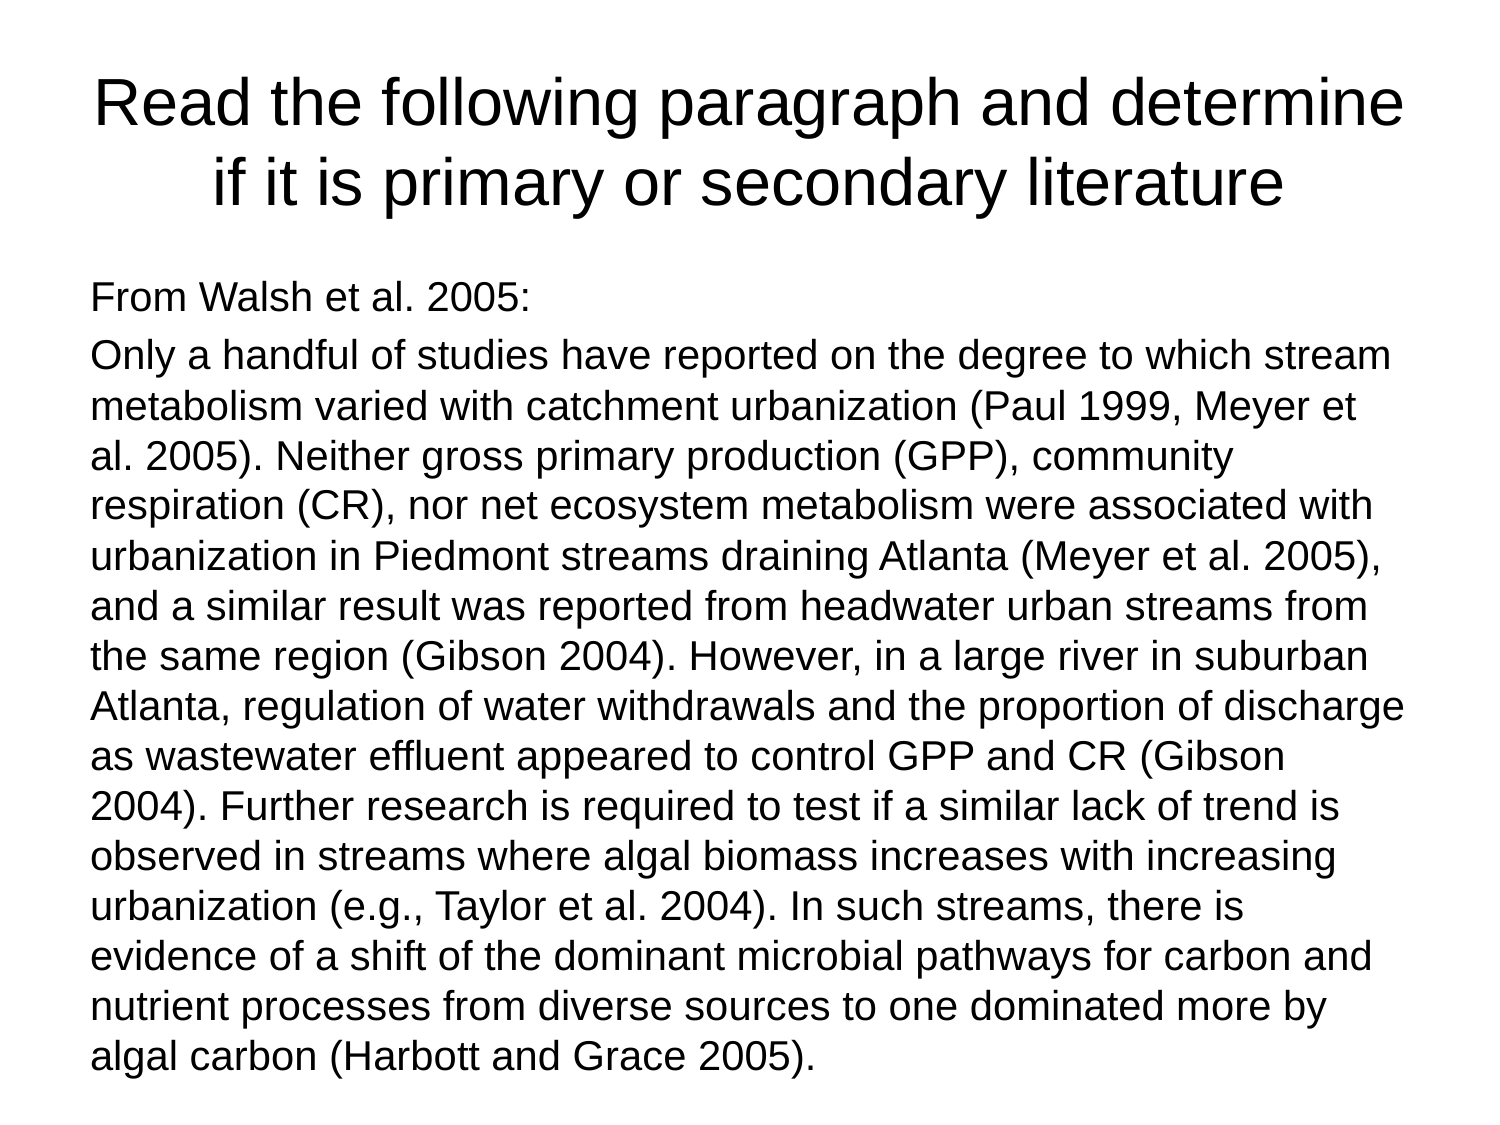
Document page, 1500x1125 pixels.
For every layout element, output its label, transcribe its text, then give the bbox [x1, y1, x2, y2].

title Read the following paragraph and determine if it is primary or secondary literature [75, 45, 1425, 233]
list From Walsh et al. 2005: Only a handful of studies have reported on the degree to which stream metabolism varied with catchment urbanization (Paul 1999, Meyer et al. 2005). Neither gross primary production (GPP), community respiration (CR), nor net ecosystem metabolism were associated with urbanization in Piedmont streams draining Atlanta (Meyer et al. 2005), and a similar result was reported from headwater urban streams from the same region (Gibson 2004). However, in a large river in suburban Atlanta, regulation of water withdrawals and the proportion of discharge as wastewater effluent appeared to control GPP and CR (Gibson 2004). Further research is required to test if a similar lack of trend is observed in streams where algal biomass increases with increasing urbanization (e.g., Taylor et al. 2004). In such streams, there is evidence of a shift of the dominant microbial pathways for carbon and nutrient processes from diverse sources to one dominated more by algal carbon (Harbott and Grace 2005). [75, 262, 1425, 1005]
